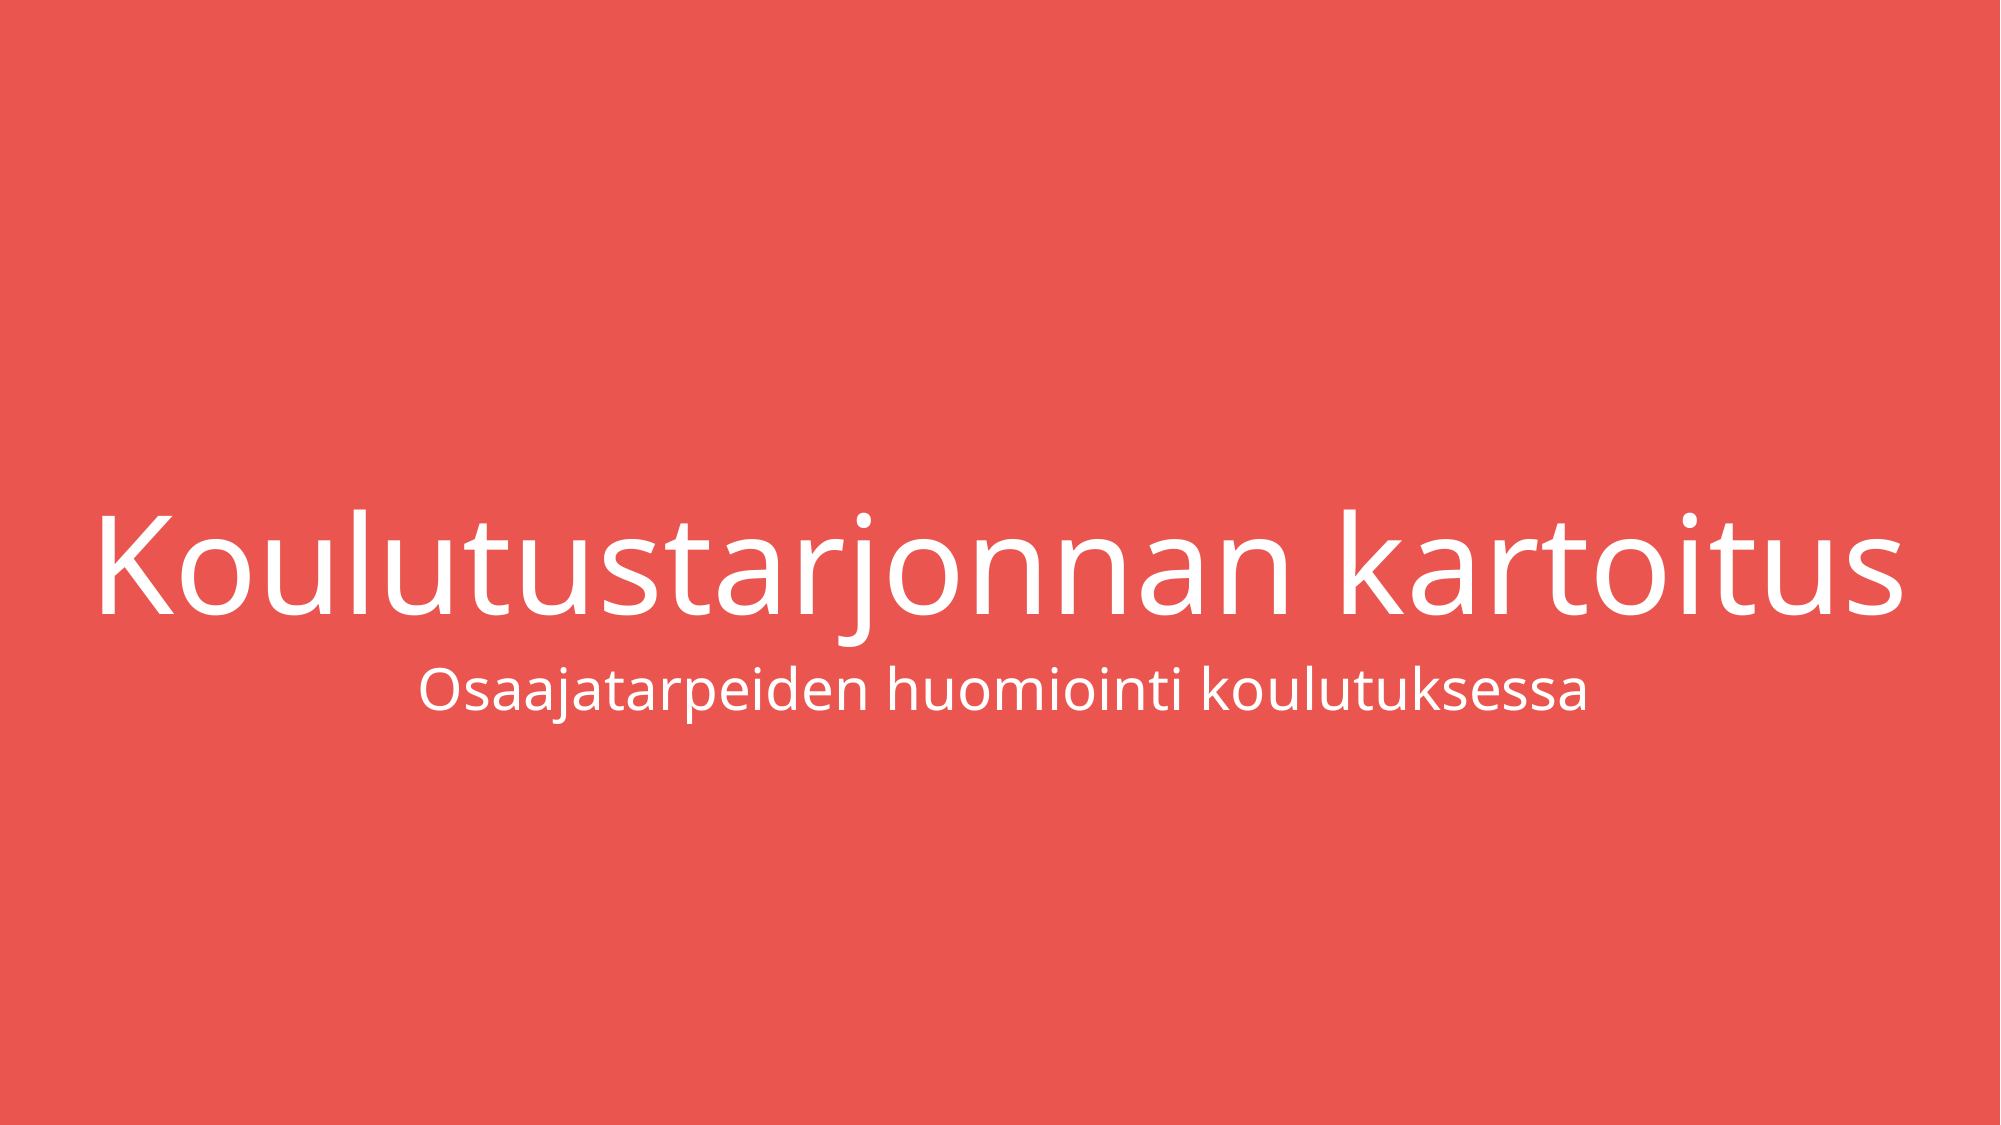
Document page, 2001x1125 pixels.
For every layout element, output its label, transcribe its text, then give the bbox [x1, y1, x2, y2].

list Osaajatarpeiden huomiointi koulutuksessa [68, 652, 1932, 960]
title Koulutustarjonnan kartoitus [68, 114, 1932, 652]
